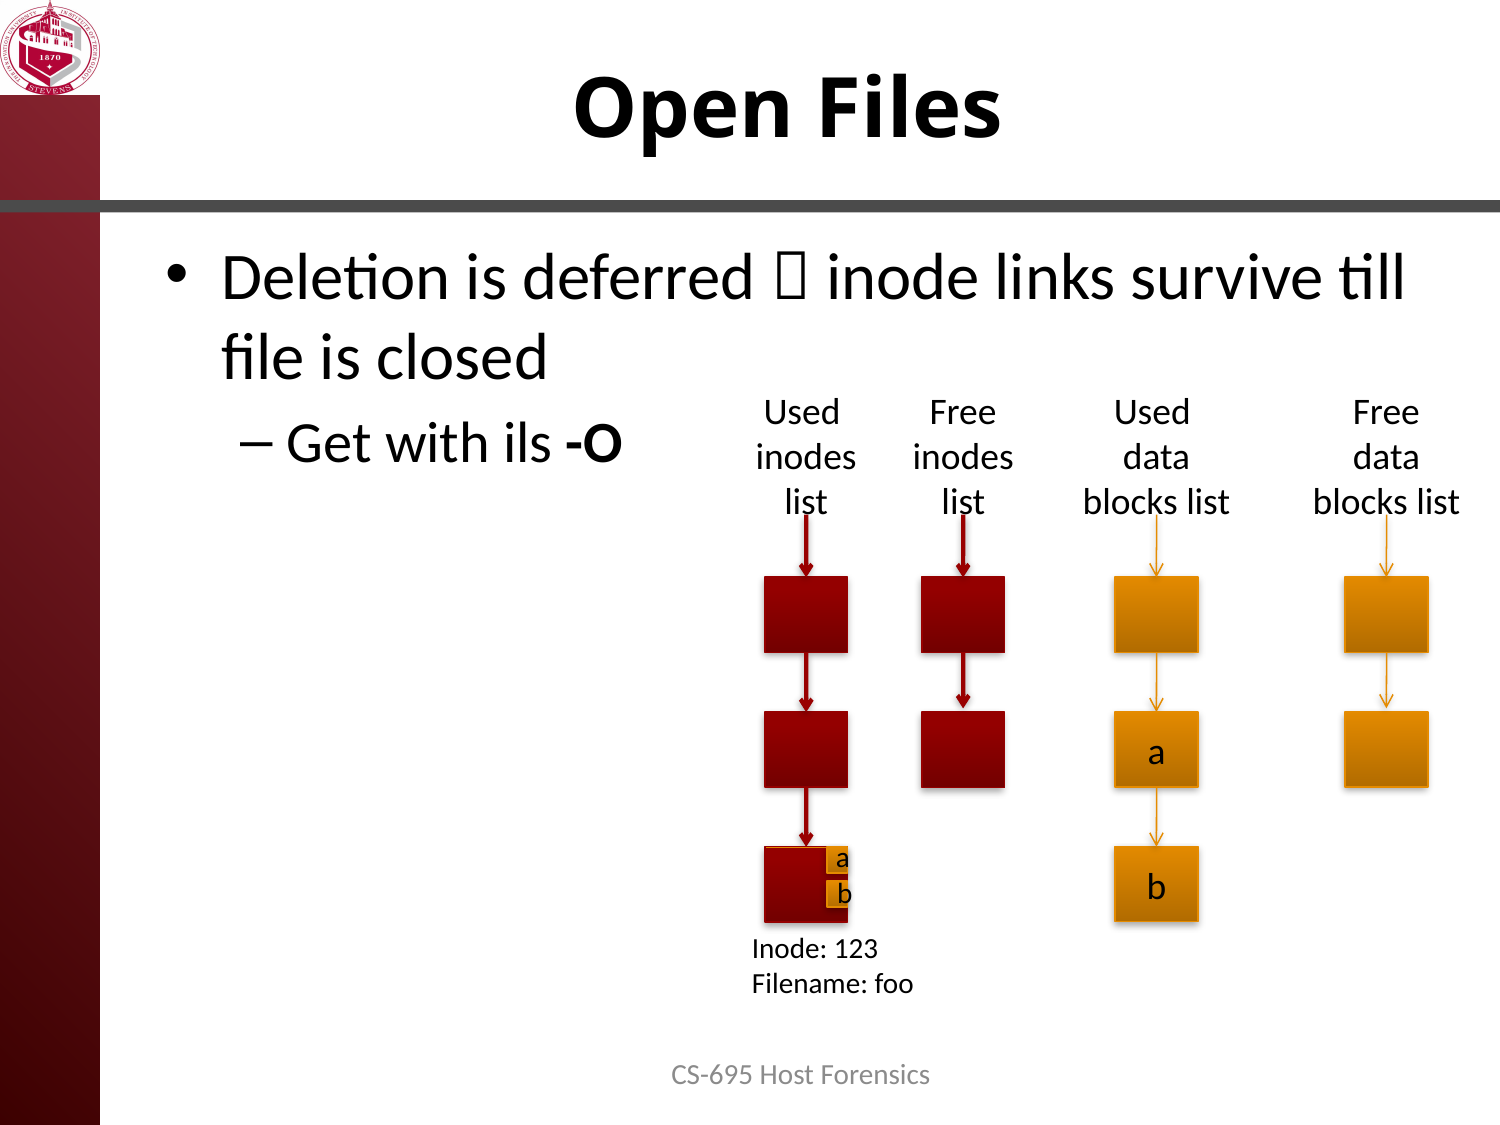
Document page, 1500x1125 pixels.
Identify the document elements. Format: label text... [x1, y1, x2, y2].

picture [0, 0, 100, 95]
footer CS-695 Host Forensics [614, 1042, 988, 1103]
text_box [736, 379, 1483, 1008]
list Deletion is deferred  inode links survive till file is closed Get with ils -O [149, 224, 1426, 1026]
title Open Files [149, 21, 1426, 188]
